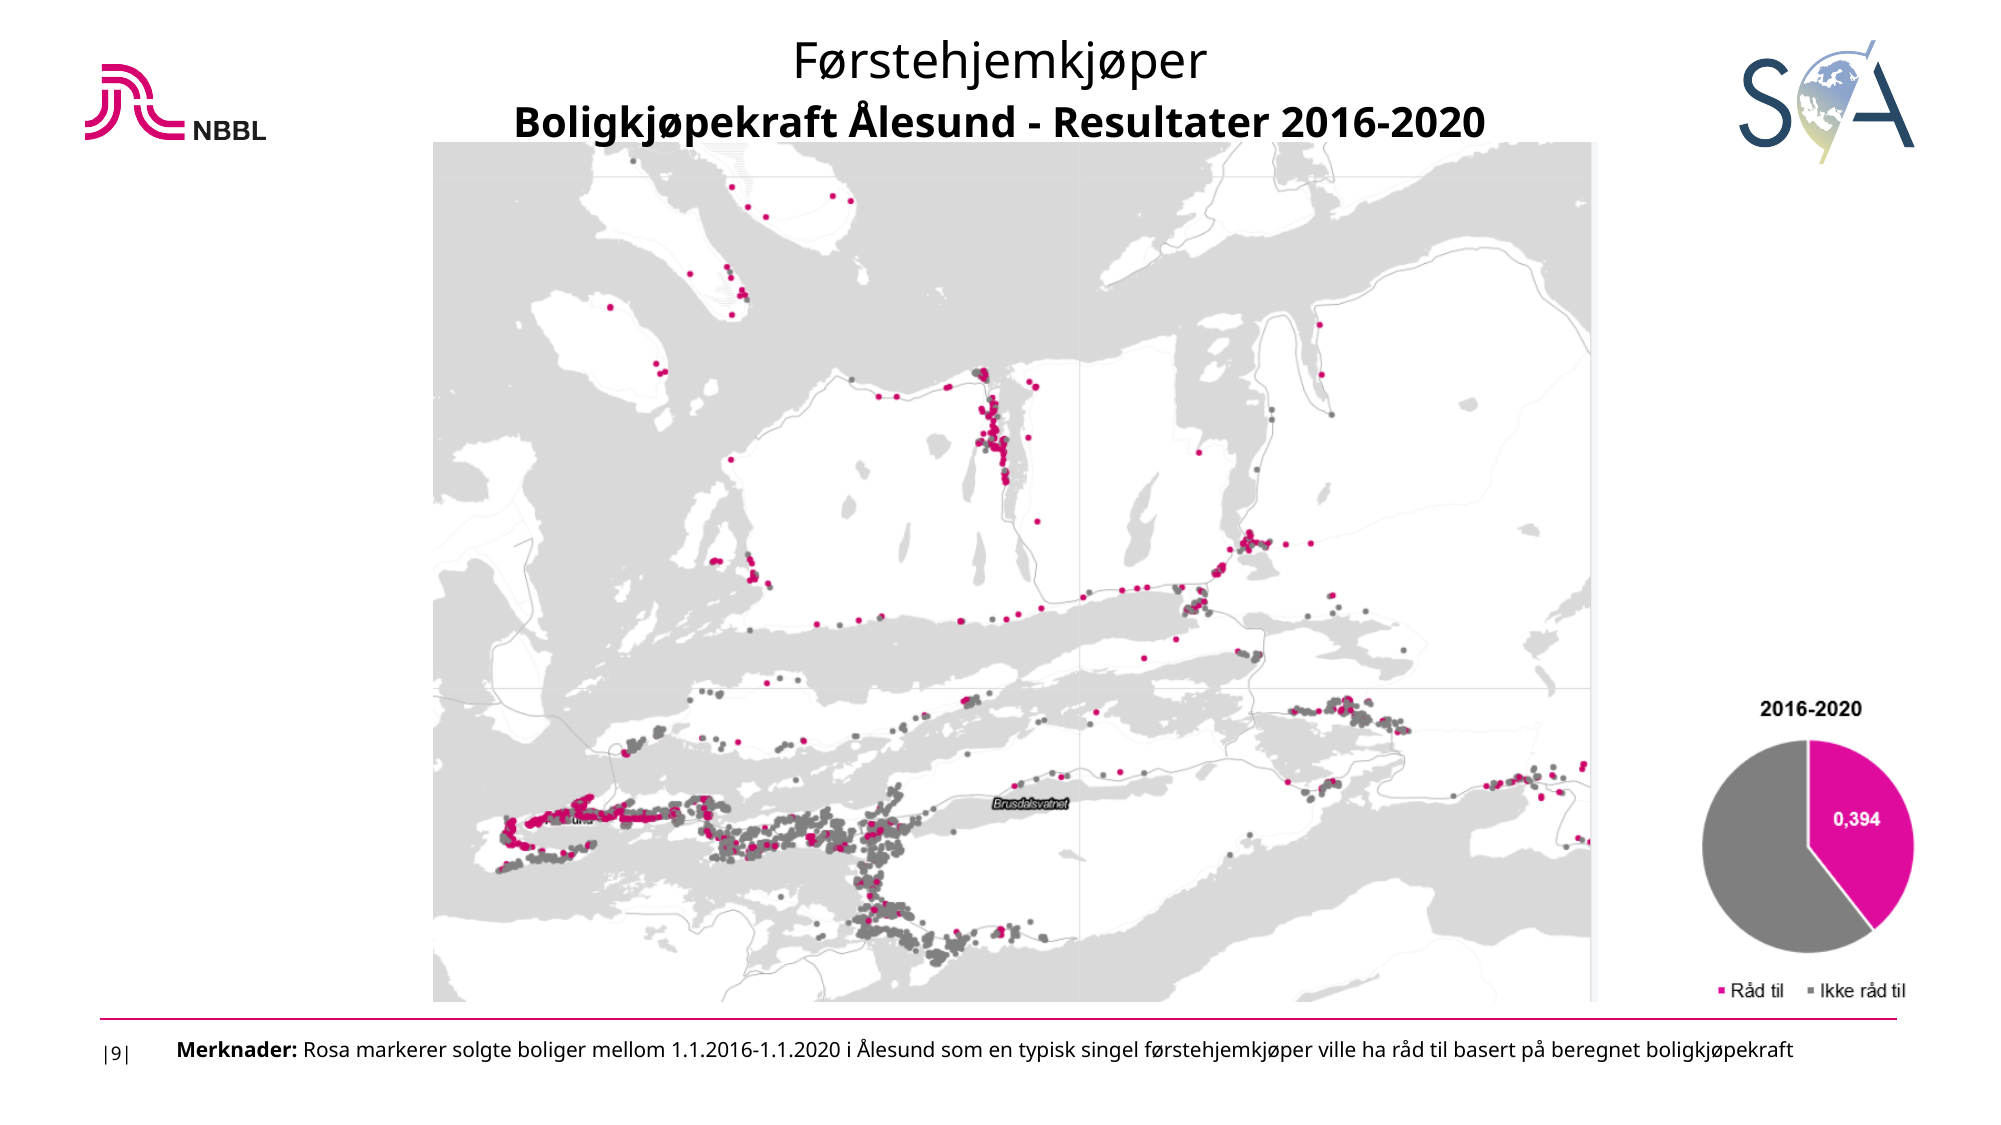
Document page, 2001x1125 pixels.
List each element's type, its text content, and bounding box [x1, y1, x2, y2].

picture [1700, 696, 1922, 1010]
text_box Boligkjøpekraft Ålesund - Resultater 2016-2020 [0, 96, 2000, 153]
picture [433, 142, 1598, 1002]
text_box Førstehjemkjøper [0, 20, 2000, 96]
slide_number |9| [85, 1013, 162, 1074]
text_box Merknader: Rosa markerer solgte boliger mellom 1.1.2016-1.1.2020 i Ålesund som en typisk singel førstehjemkjøper ville ha råd til basert på beregnet boligkjøpekraft [161, 1028, 1898, 1069]
picture [1739, 153, 1915, 164]
